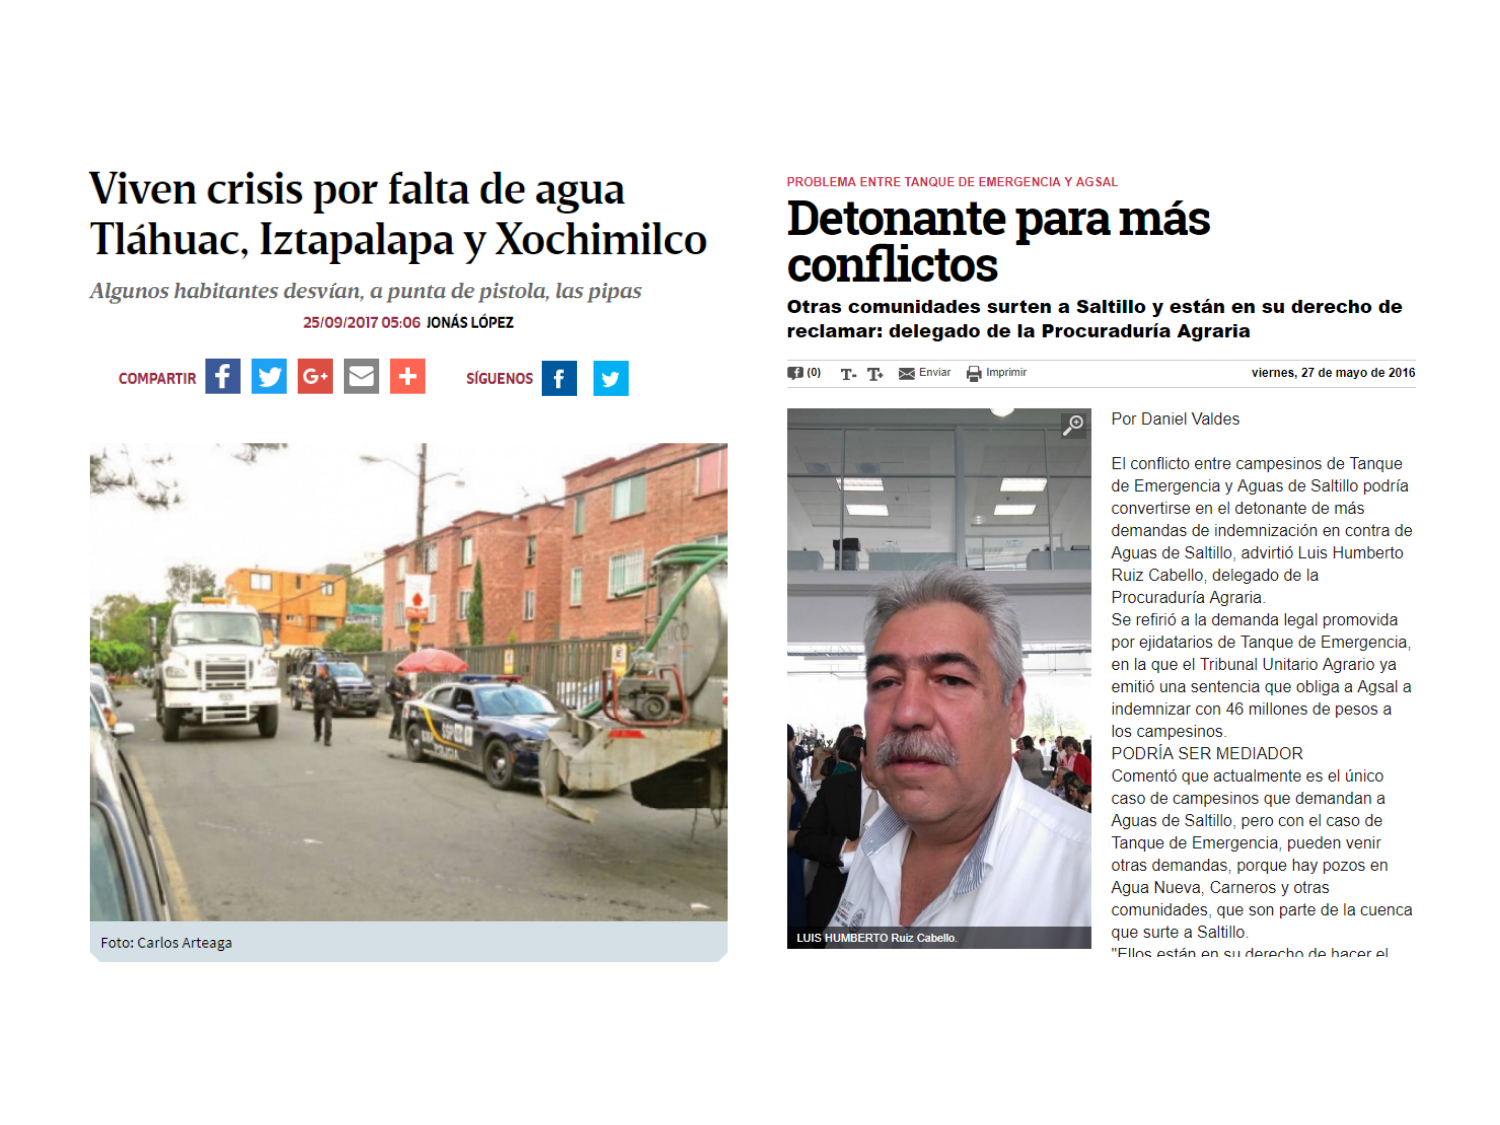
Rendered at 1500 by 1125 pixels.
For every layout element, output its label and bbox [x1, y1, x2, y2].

picture [79, 163, 731, 962]
picture [769, 167, 1421, 958]
